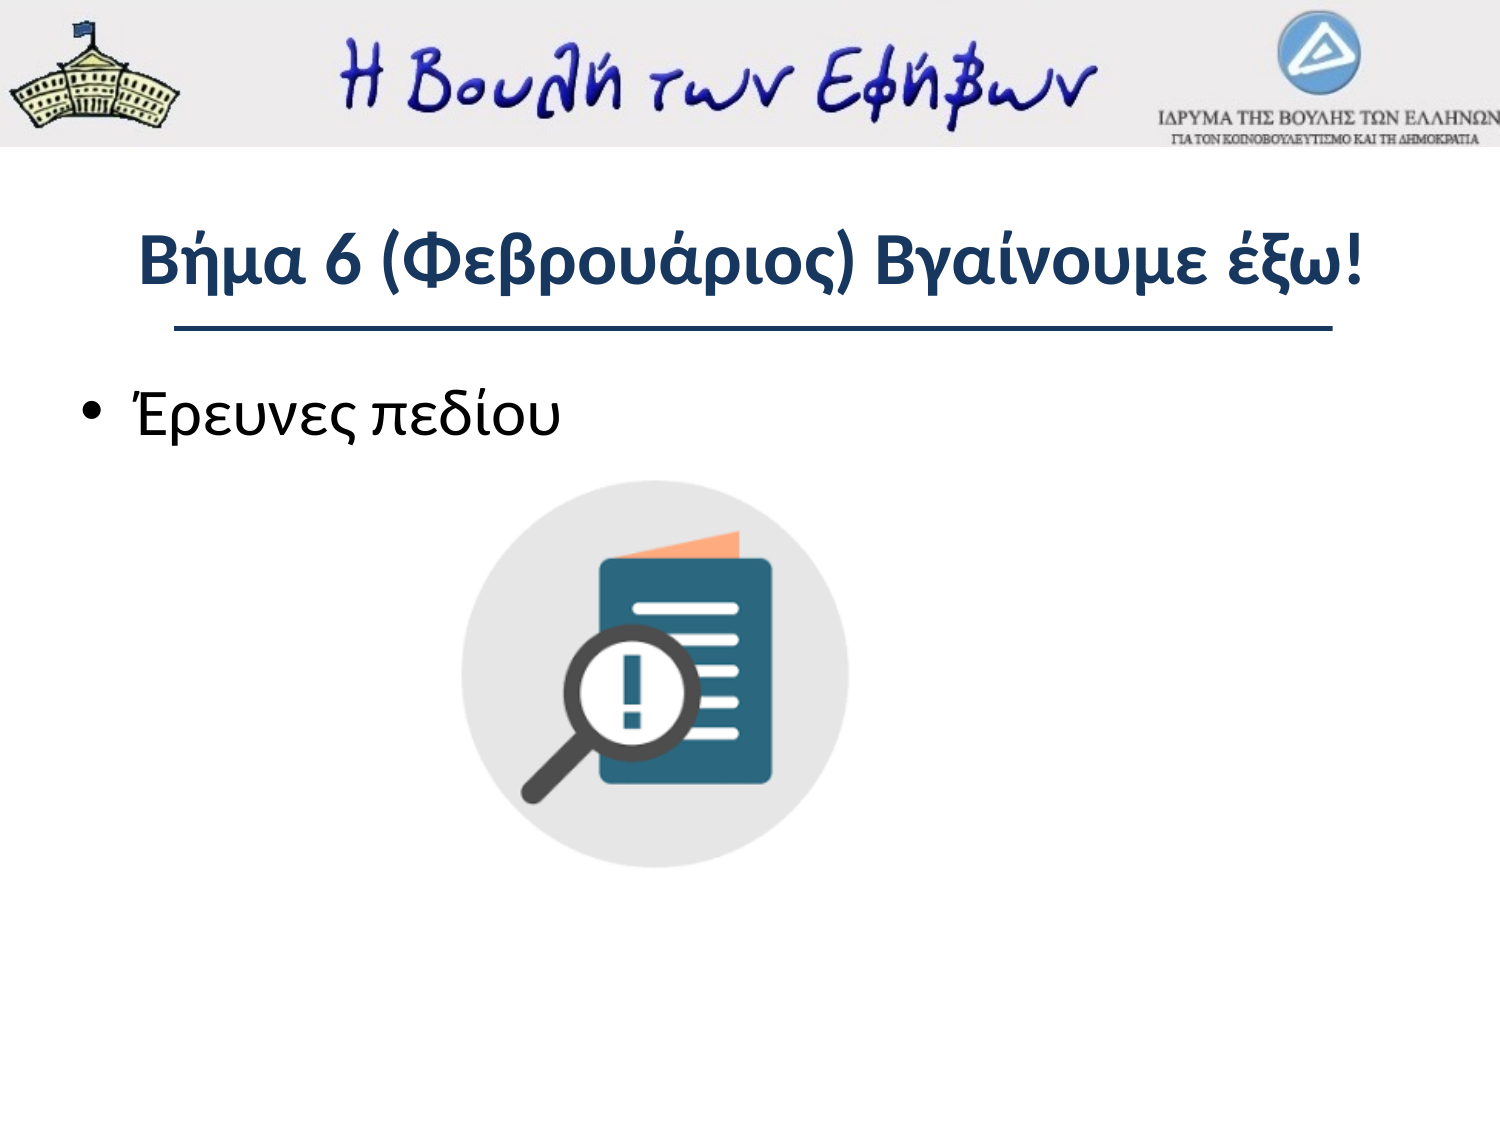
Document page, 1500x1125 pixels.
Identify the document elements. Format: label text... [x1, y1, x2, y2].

list Έρευνες πεδίου [64, 361, 1415, 1105]
picture [460, 479, 851, 870]
title Βήμα 6 (Φεβρουάριος) Βγαίνουμε έξω! [78, 160, 1429, 349]
picture [173, 325, 1333, 331]
picture [0, 0, 1500, 147]
